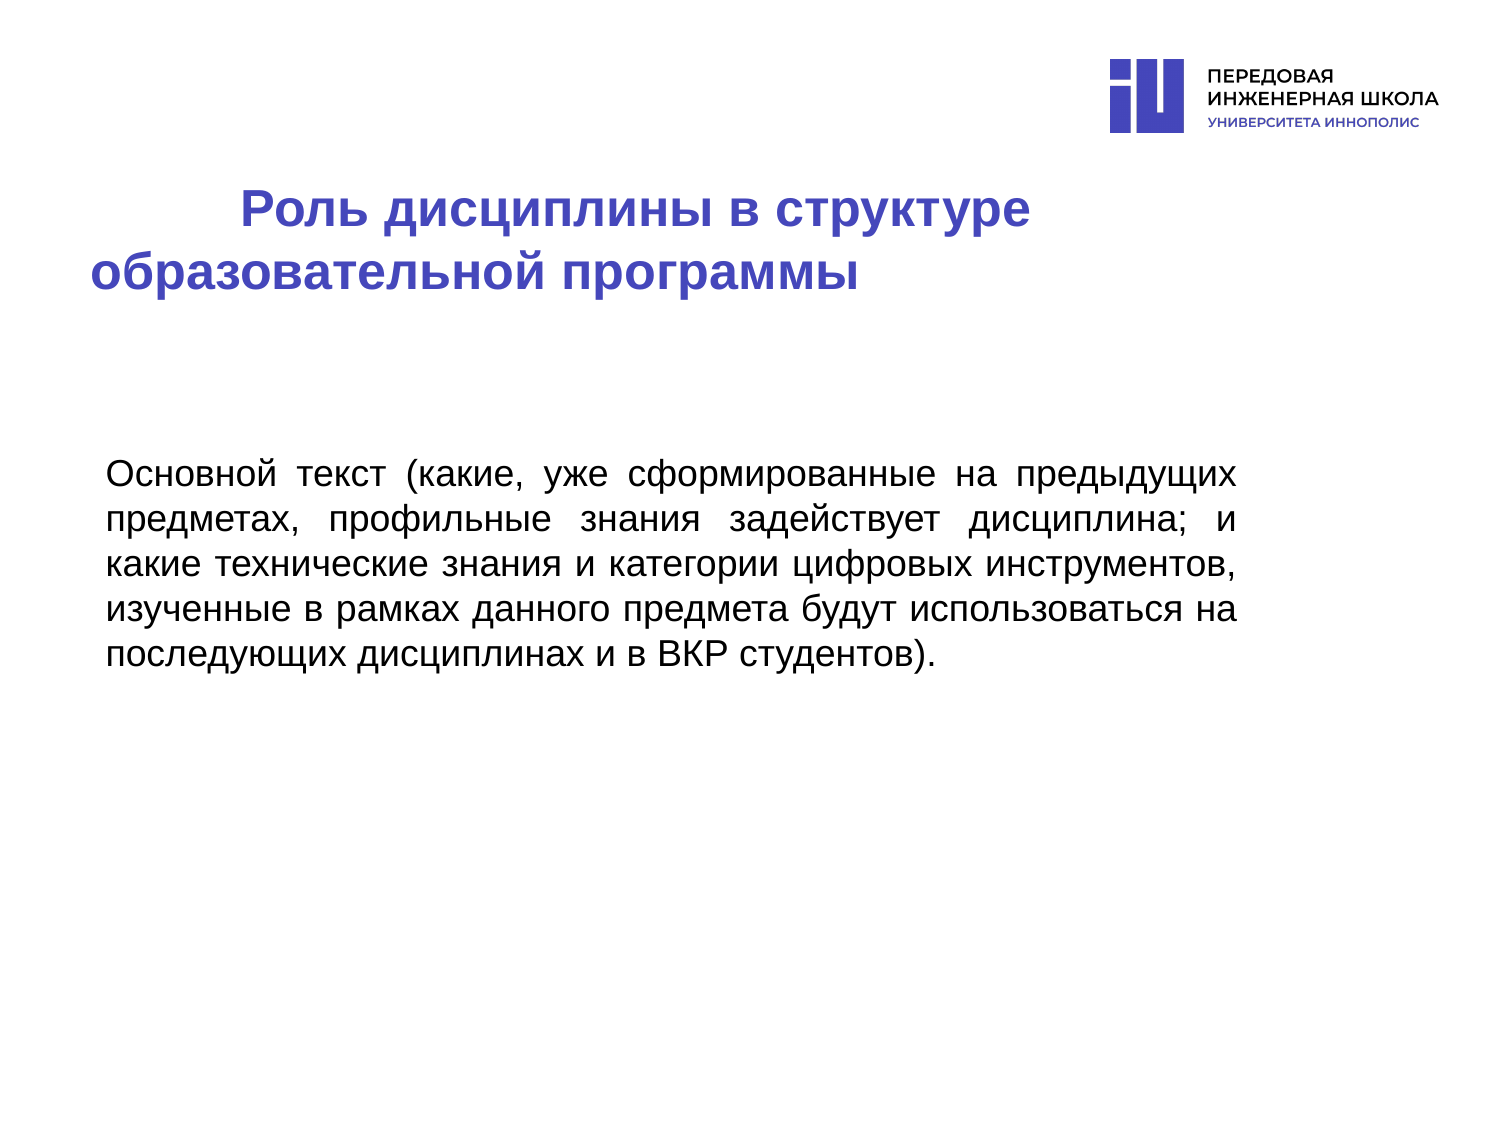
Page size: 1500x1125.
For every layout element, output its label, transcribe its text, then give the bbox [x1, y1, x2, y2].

text_box Роль дисциплины в структуре образовательной программы [90, 173, 1379, 300]
text_box Основной текст (какие, уже сформированные на предыдущих предметах, профильные знания задействует дисциплина; и какие технические знания и категории цифровых инструментов, изученные в рамках данного предмета будут использоваться на последующих дисциплинах и в ВКР студентов). [90, 441, 1253, 681]
picture [1110, 59, 1439, 133]
